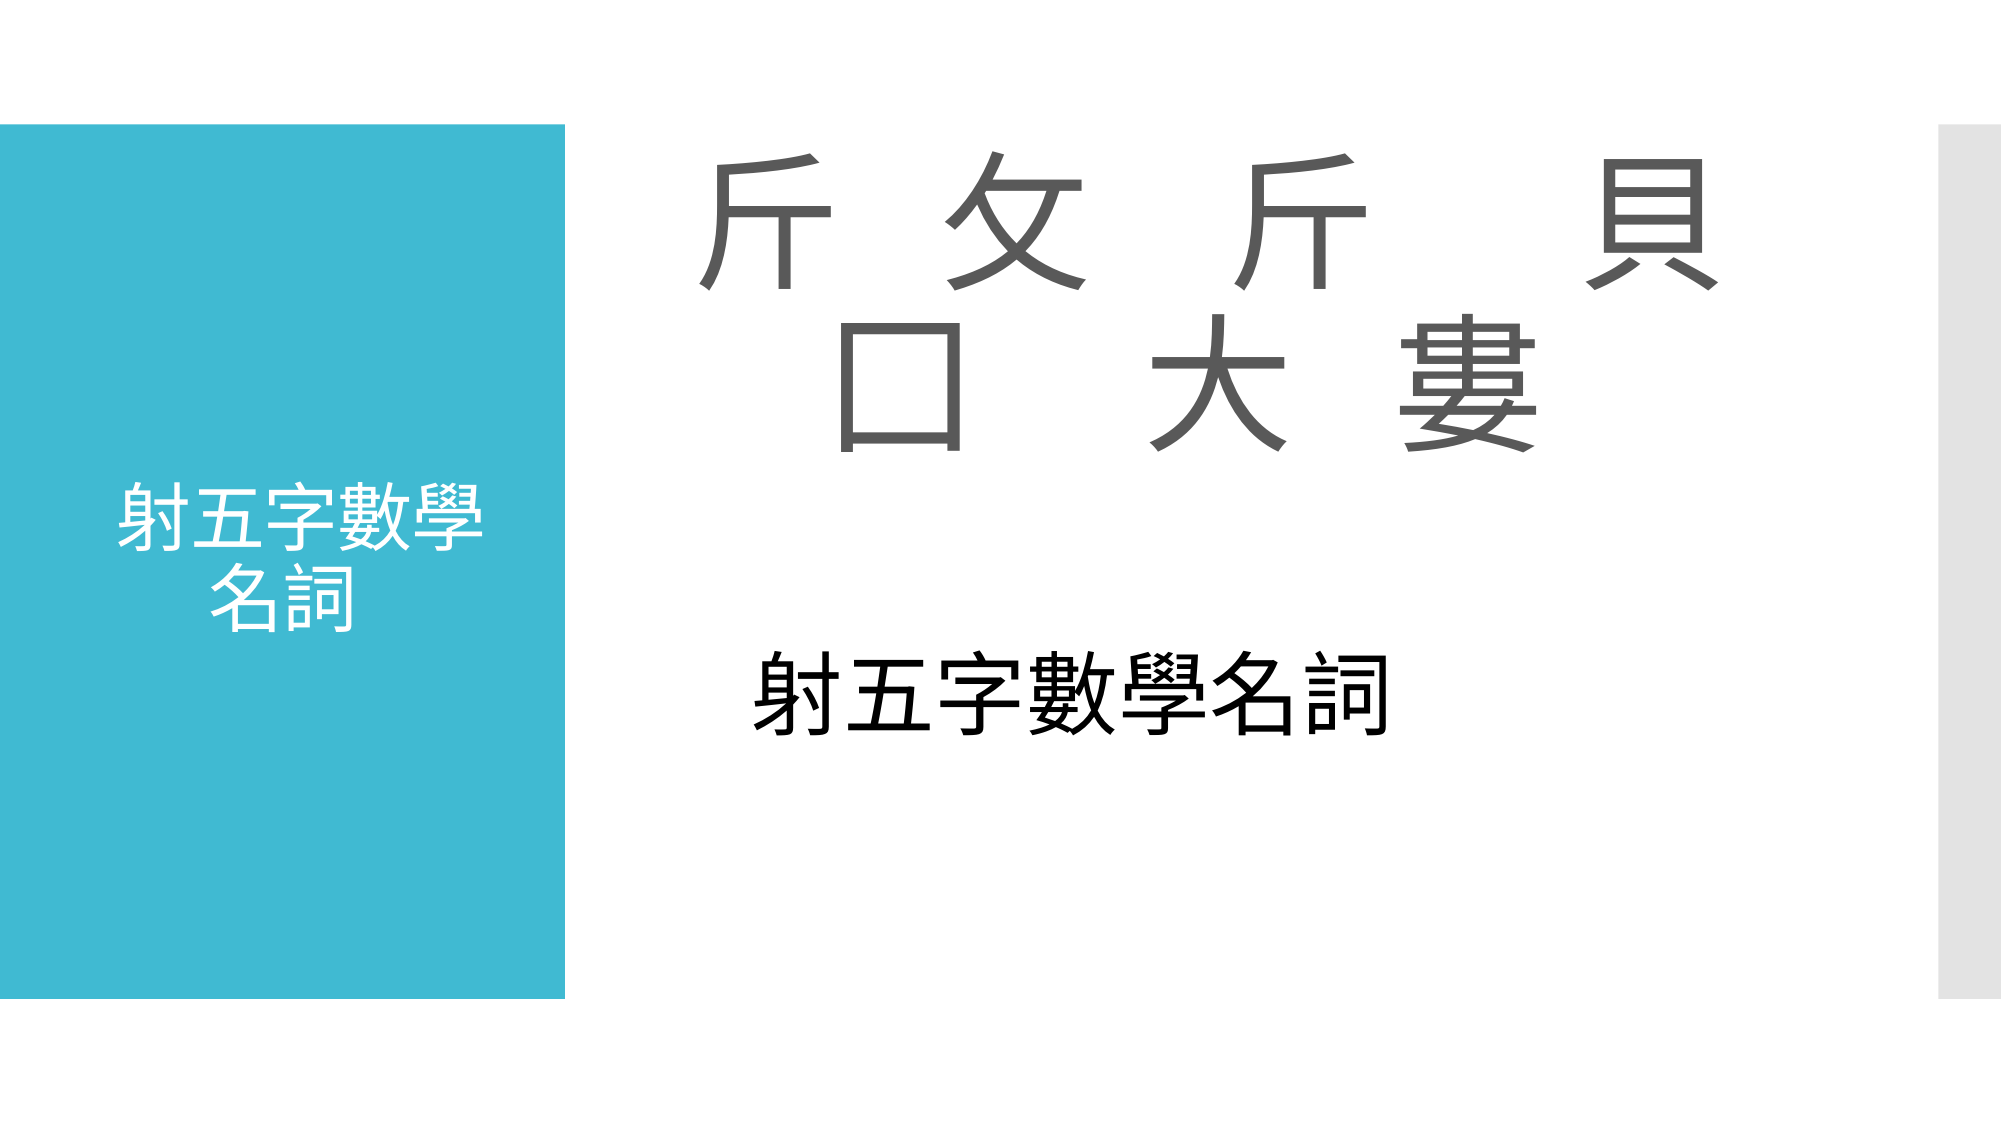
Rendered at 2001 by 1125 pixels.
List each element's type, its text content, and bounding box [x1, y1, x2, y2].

text_box 射五字數學名詞 [659, 598, 1444, 786]
list 斤 攵 斤 貝 囗 大 婁 [676, 74, 1909, 548]
title 射五字數學名詞 [41, 184, 525, 940]
